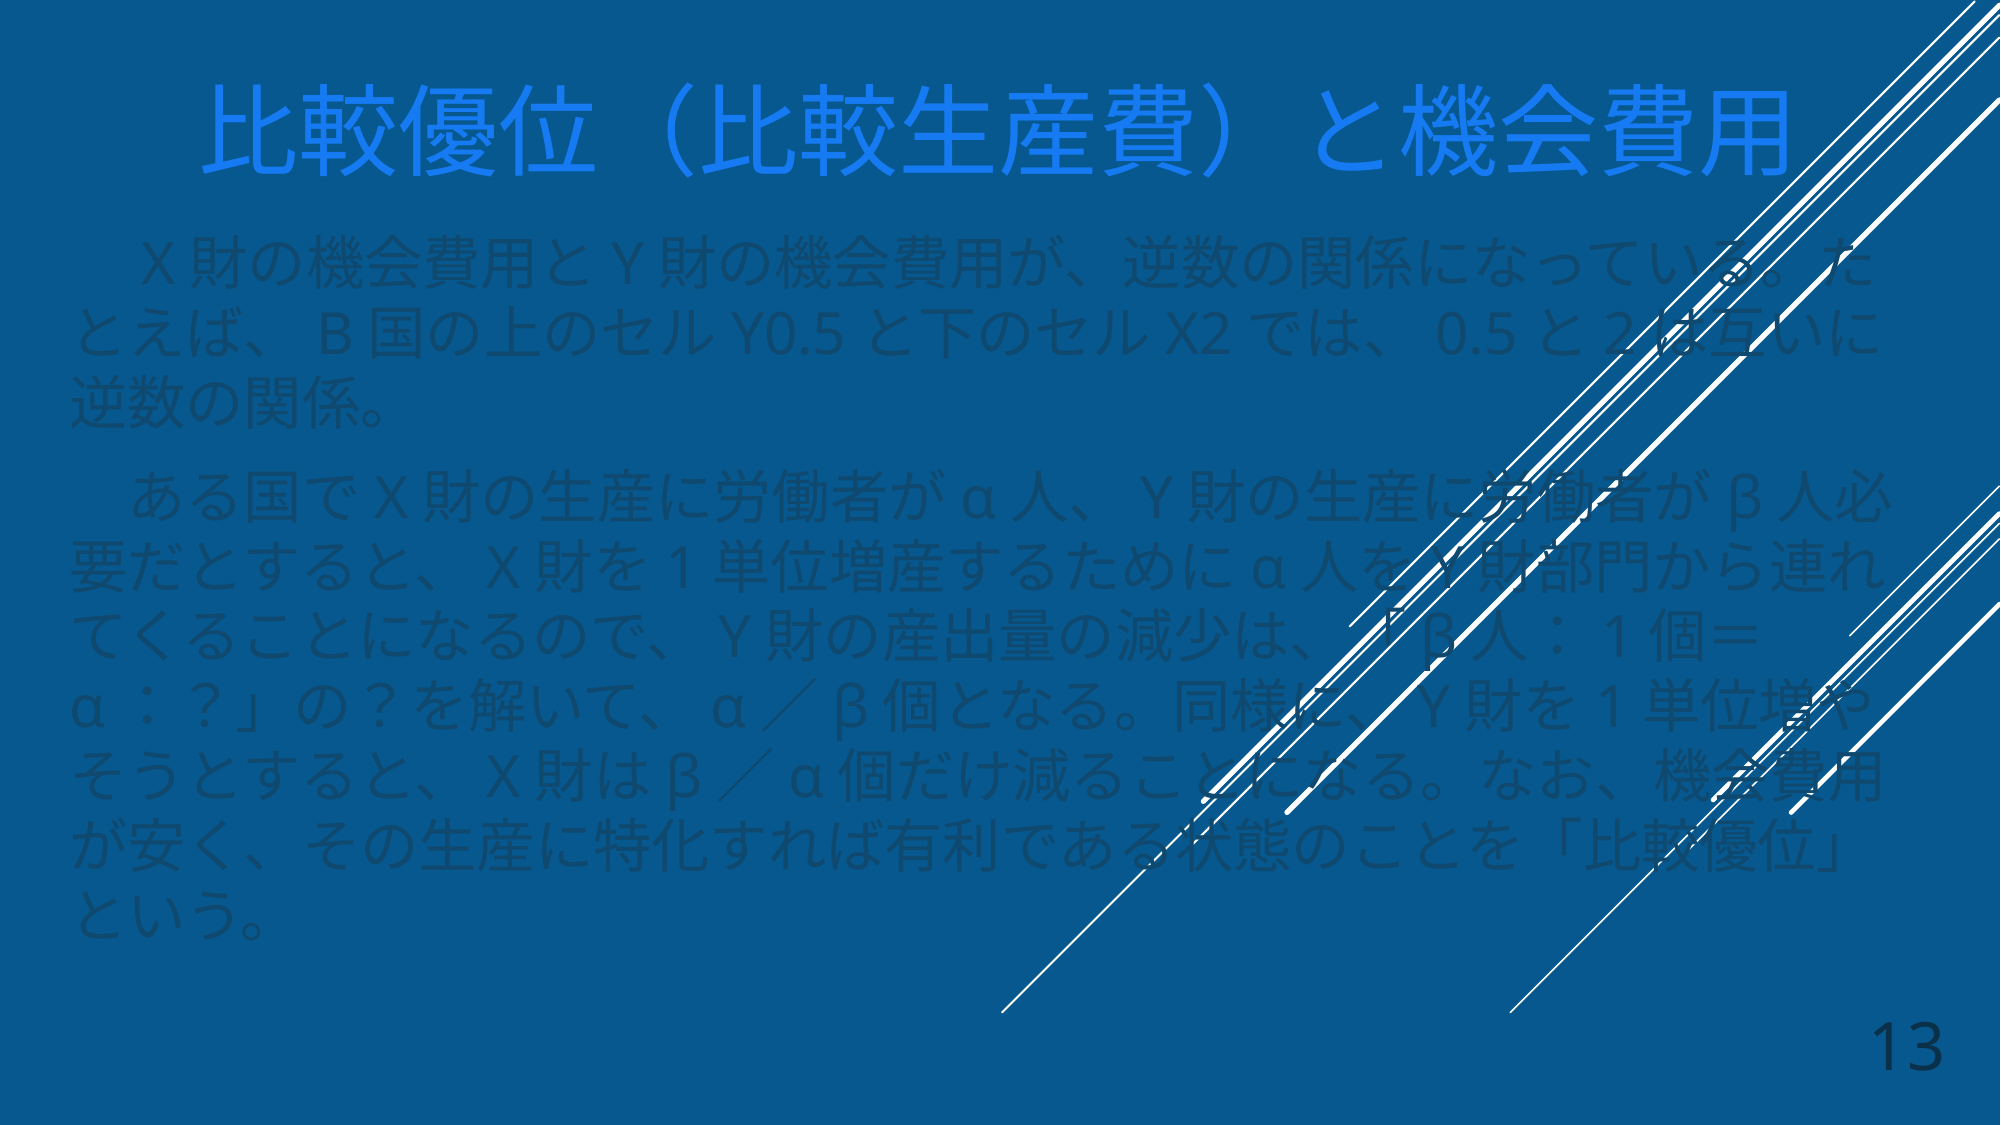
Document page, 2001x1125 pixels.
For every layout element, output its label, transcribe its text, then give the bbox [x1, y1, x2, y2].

title 比較優位（比較生産費）と機会費用 [54, 54, 1944, 196]
slide_number 13 [1848, 1010, 1961, 1103]
subtitle X財の機会費用とY財の機会費用が、逆数の関係になっている。たとえば、B国の上のセルY0.5と下のセルX2では、0.5と2は互いに逆数の関係。 ある国でX財の生産に労働者がα人、Y財の生産に労働者がβ人必要だとすると、X財を1単位増産するためにα人をY財部門から連れてくることになるので、Y財の産出量の減少は、「β人：1個＝α：？」の？を解いて、α／β個となる。同様に、Y財を1単位増やそうとすると、X財はβ／α個だけ減ることになる。なお、機会費用が安く、その生産に特化すれば有利である状態のことを「比較優位」という。 [54, 218, 1944, 996]
